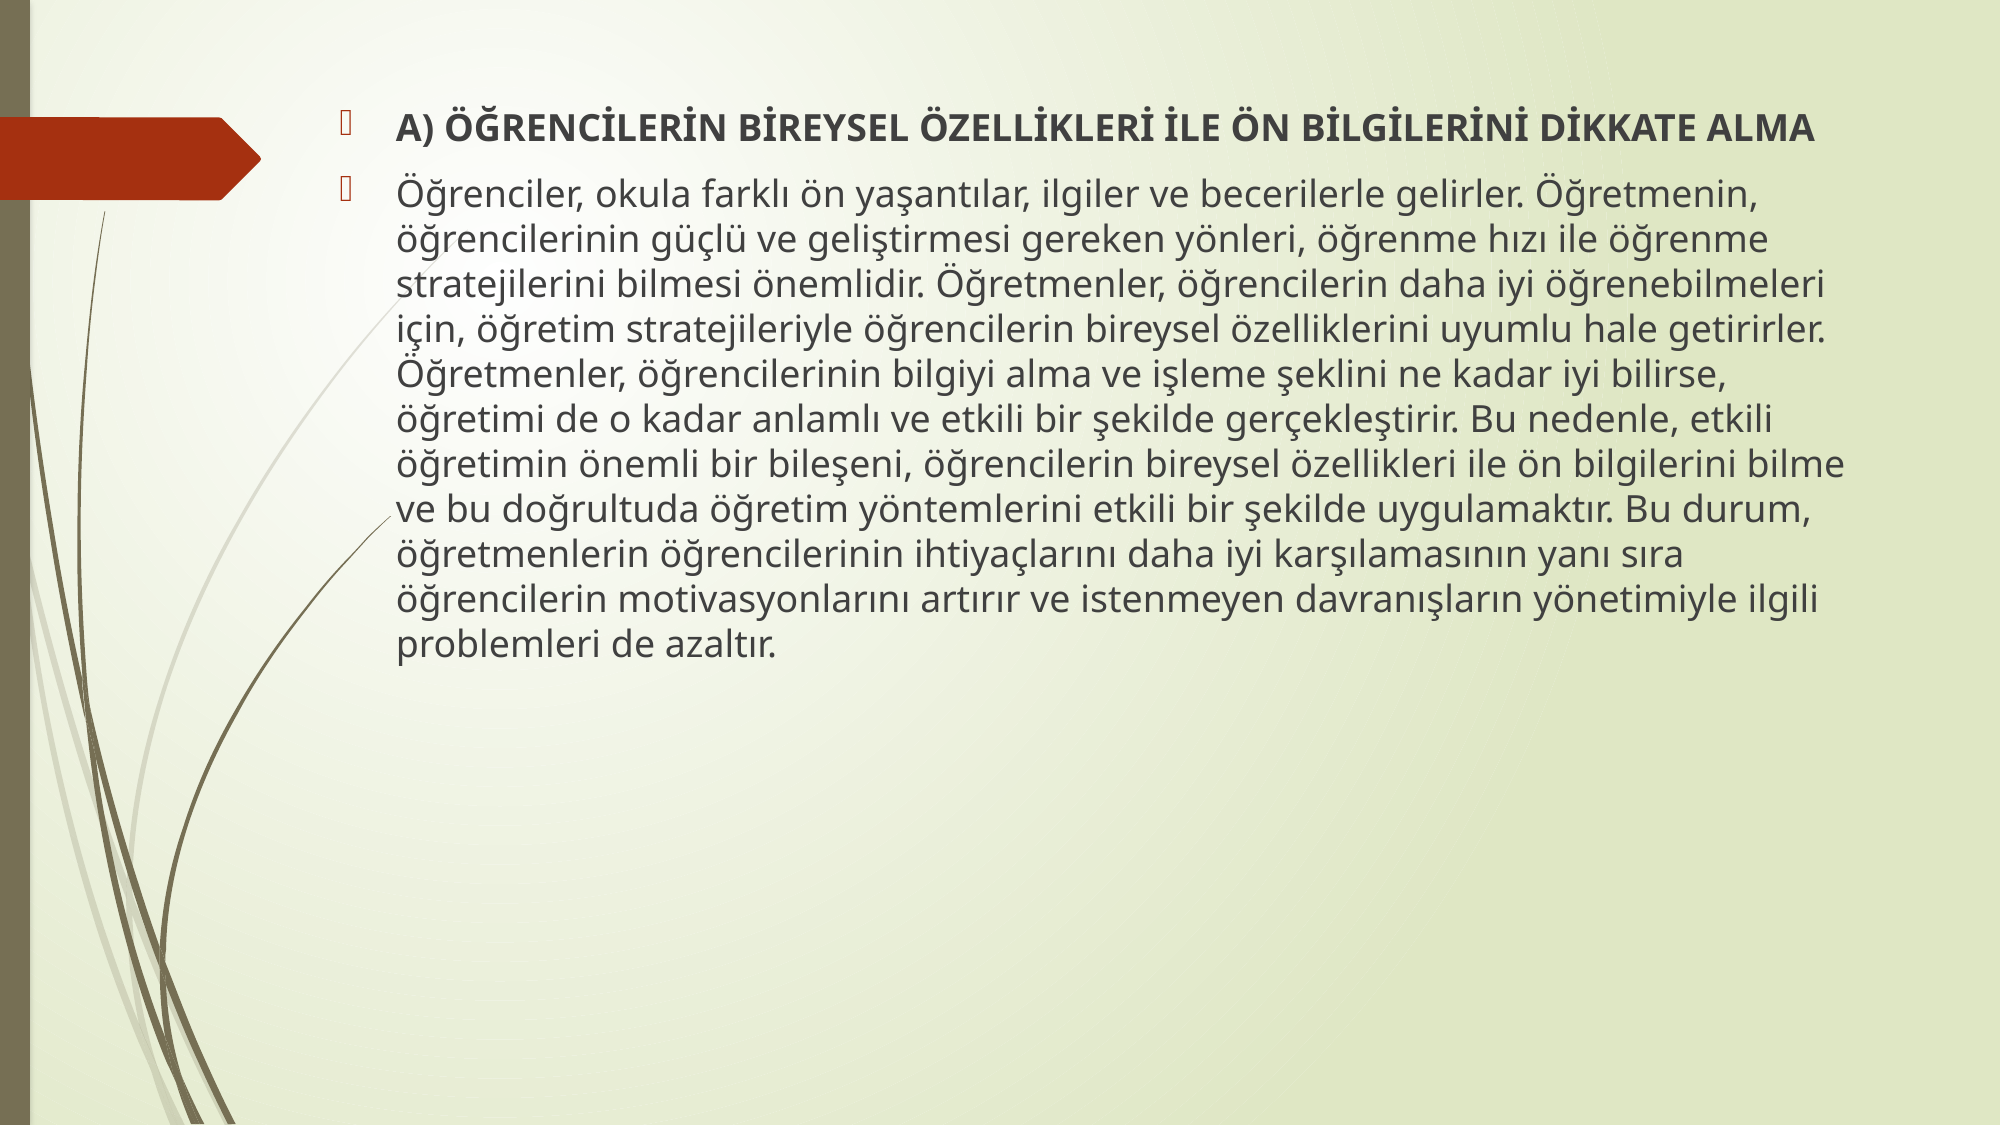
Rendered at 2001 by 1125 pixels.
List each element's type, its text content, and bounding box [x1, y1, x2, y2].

list A) ÖĞRENCİLERİN BİREYSEL ÖZELLİKLERİ İLE ÖN BİLGİLERİNİ DİKKATE ALMA Öğrenciler, okula farklı ön yaşantılar, ilgiler ve becerilerle gelirler. Öğretmenin, öğrencilerinin güçlü ve geliştirmesi gereken yönleri, öğrenme hızı ile öğrenme stratejilerini bilmesi önemlidir. Öğretmenler, öğrencilerin daha iyi öğrenebilmeleri için, öğretim stratejileriyle öğrencilerin bireysel özelliklerini uyumlu hale getirirler. Öğretmenler, öğrencilerinin bilgiyi alma ve işleme şeklini ne kadar iyi bilirse, öğretimi de o kadar anlamlı ve etkili bir şekilde gerçekleştirir. Bu nedenle, etkili öğretimin önemli bir bileşeni, öğrencilerin bireysel özellikleri ile ön bilgilerini bilme ve bu doğrultuda öğretim yöntemlerini etkili bir şekilde uygulamaktır. Bu durum, öğretmenlerin öğrencilerinin ihtiyaçlarını daha iyi karşılamasının yanı sıra öğrencilerin motivasyonlarını artırır ve istenmeyen davranışların yönetimiyle ilgili problemleri de azaltır. [324, 96, 1888, 970]
